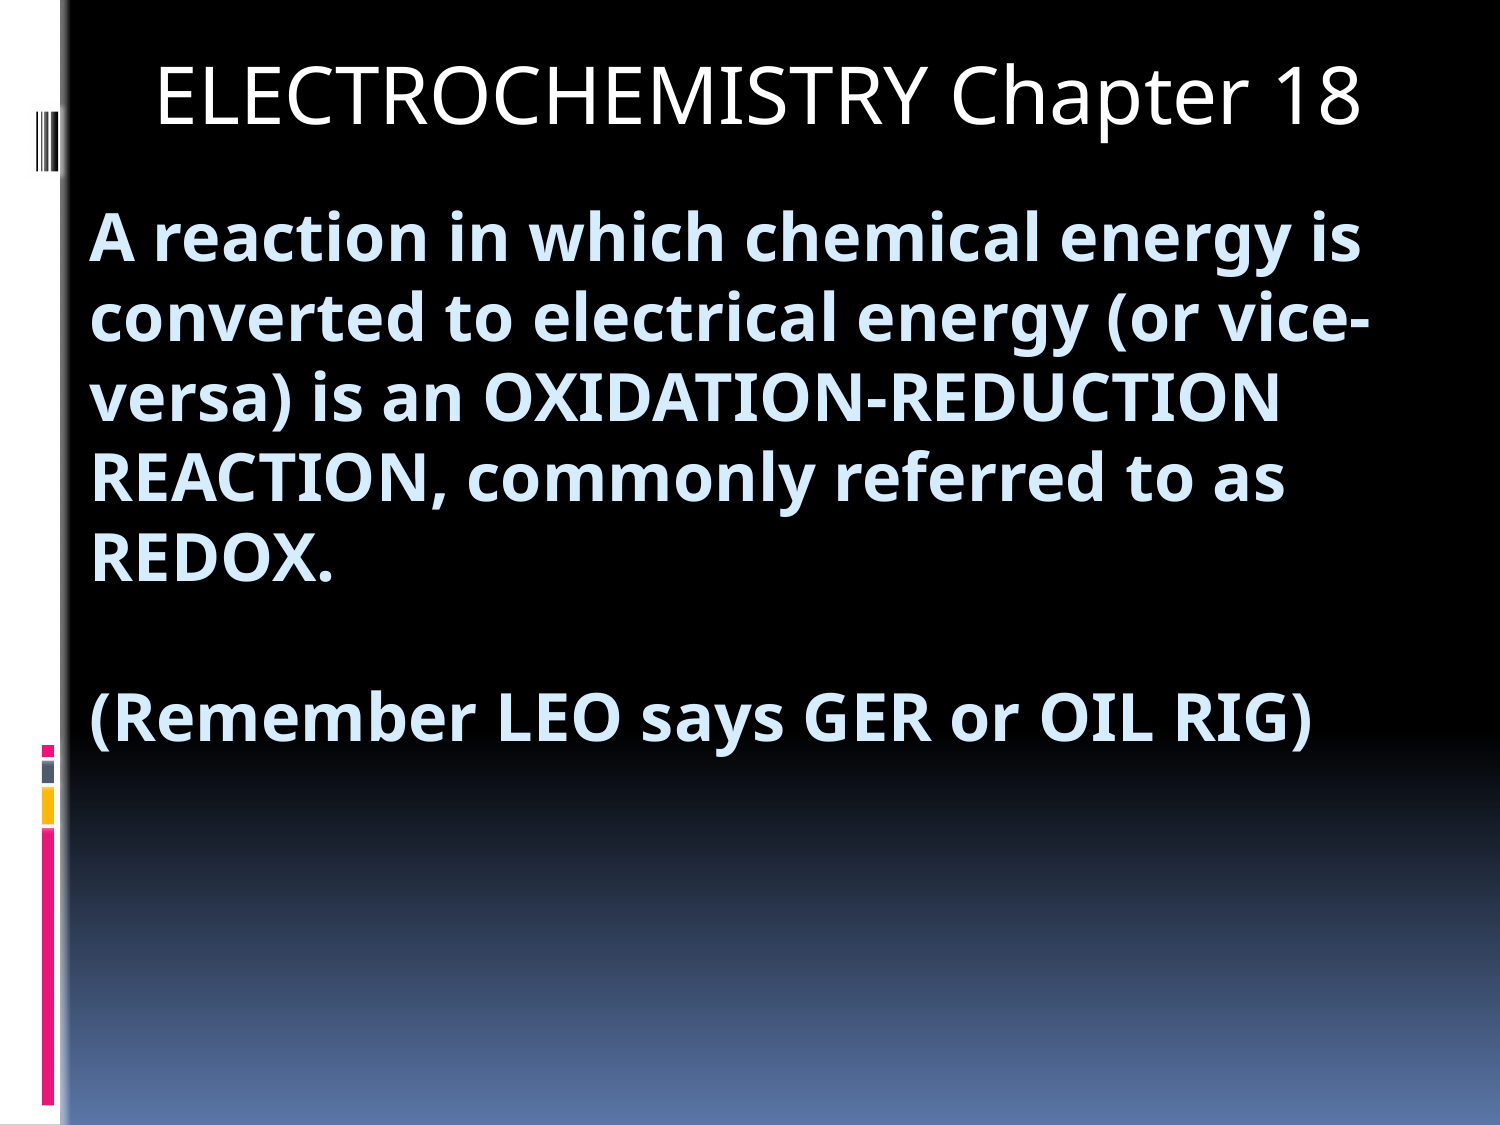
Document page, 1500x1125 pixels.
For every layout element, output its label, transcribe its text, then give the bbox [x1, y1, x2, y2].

title A reaction in which chemical energy is converted to electrical energy (or vice-versa) is an OXIDATION-REDUCTION REACTION, commonly referred to as REDOX. (Remember LEO says GER or OIL RIG) [75, 187, 1463, 550]
subtitle ELECTROCHEMISTRY Chapter 18 [137, 12, 1413, 148]
